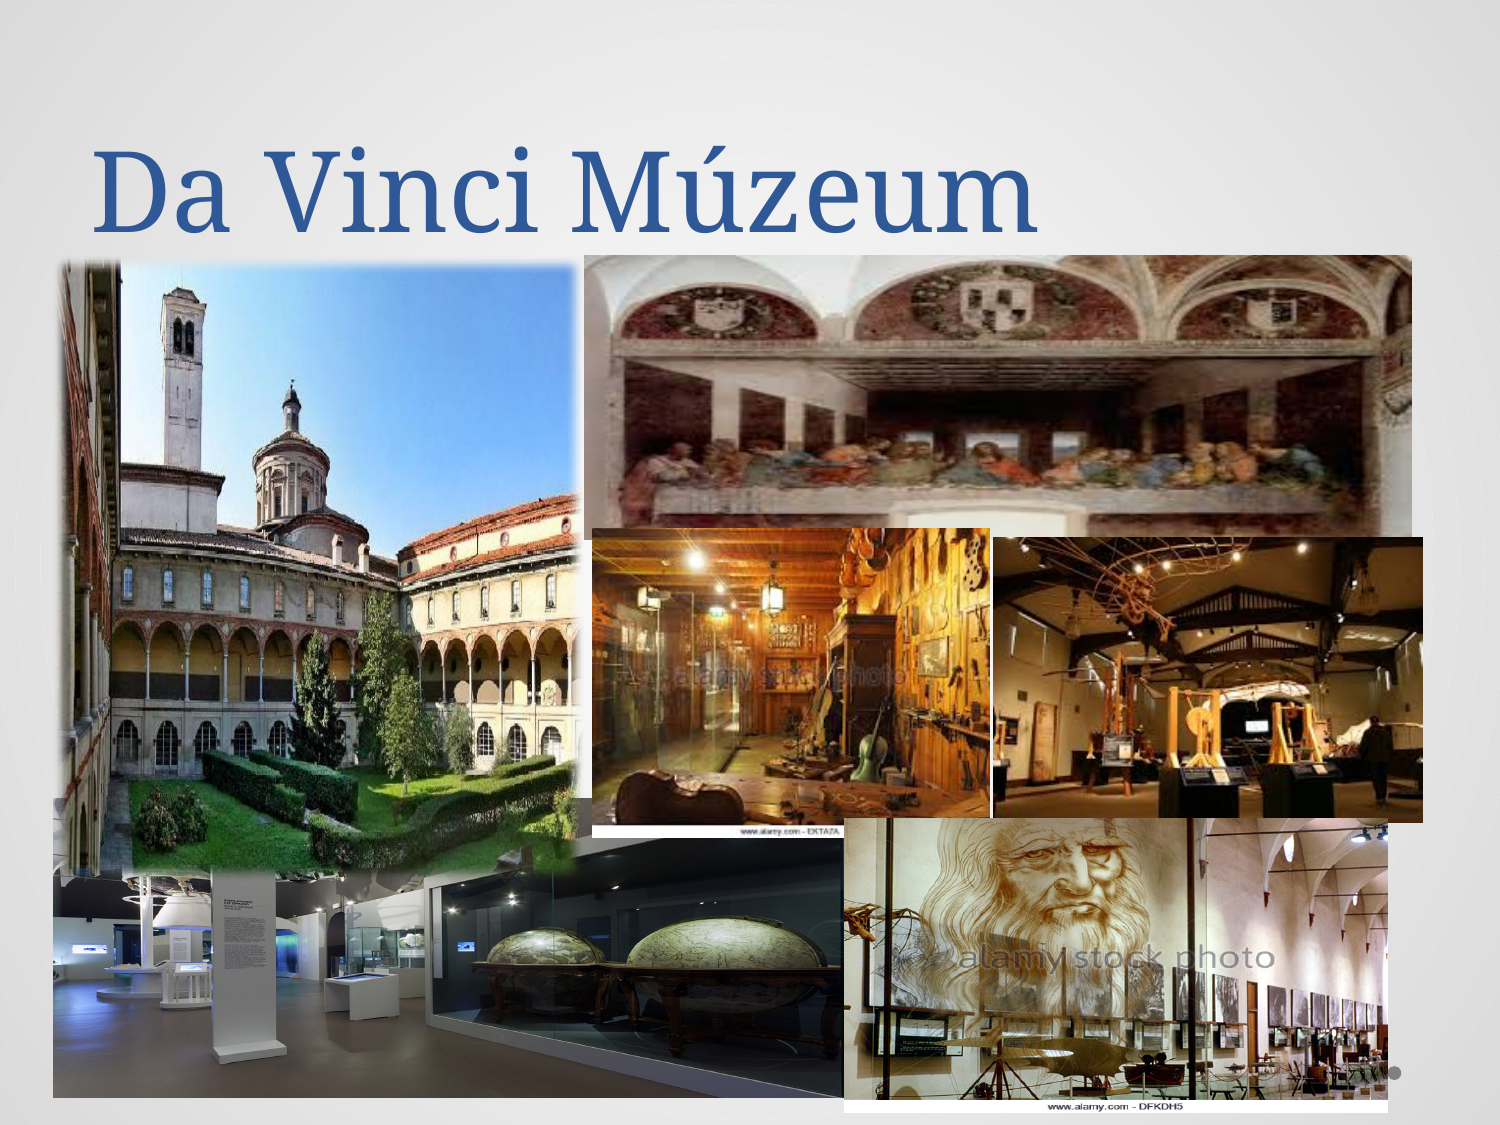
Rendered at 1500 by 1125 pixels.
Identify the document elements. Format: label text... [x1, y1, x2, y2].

picture [52, 255, 1423, 1114]
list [52, 255, 585, 882]
title Da Vinci Múzeum [75, 101, 1425, 263]
